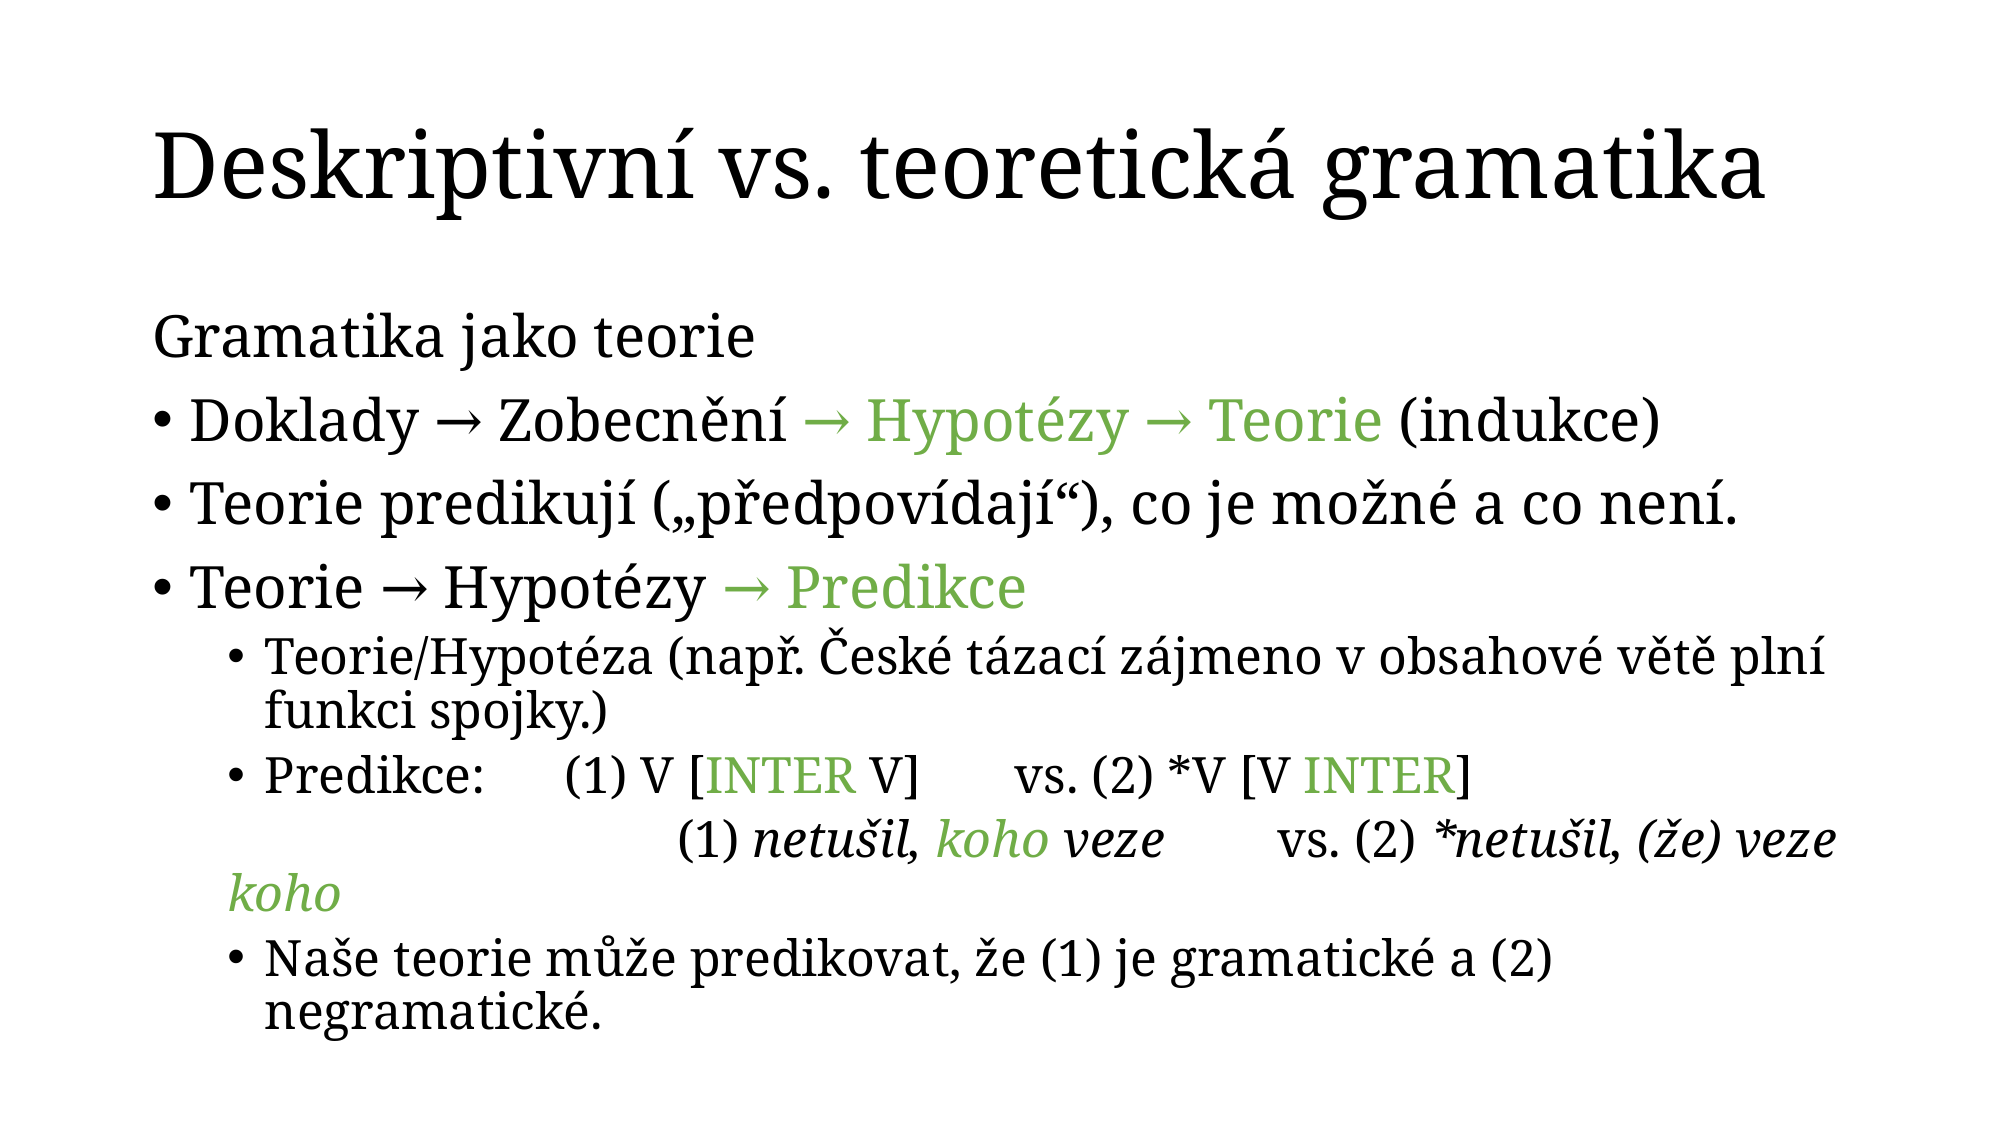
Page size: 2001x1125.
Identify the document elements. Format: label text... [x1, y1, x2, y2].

list Gramatika jako teorie Doklady → Zobecnění → Hypotézy → Teorie (indukce) Teorie predikují („předpovídají“), co je možné a co není. Teorie → Hypotézy → Predikce Teorie/Hypotéza (např. České tázací zájmeno v obsahové větě plní funkci spojky.) Predikce: (1) V [INTER V] vs. (2) *V [V INTER] (1) netušil, koho veze vs. (2) *netušil, (že) veze koho Naše teorie může predikovat, že (1) je gramatické a (2) negramatické. [137, 299, 1863, 1014]
title Deskriptivní vs. teoretická gramatika [137, 59, 1863, 278]
